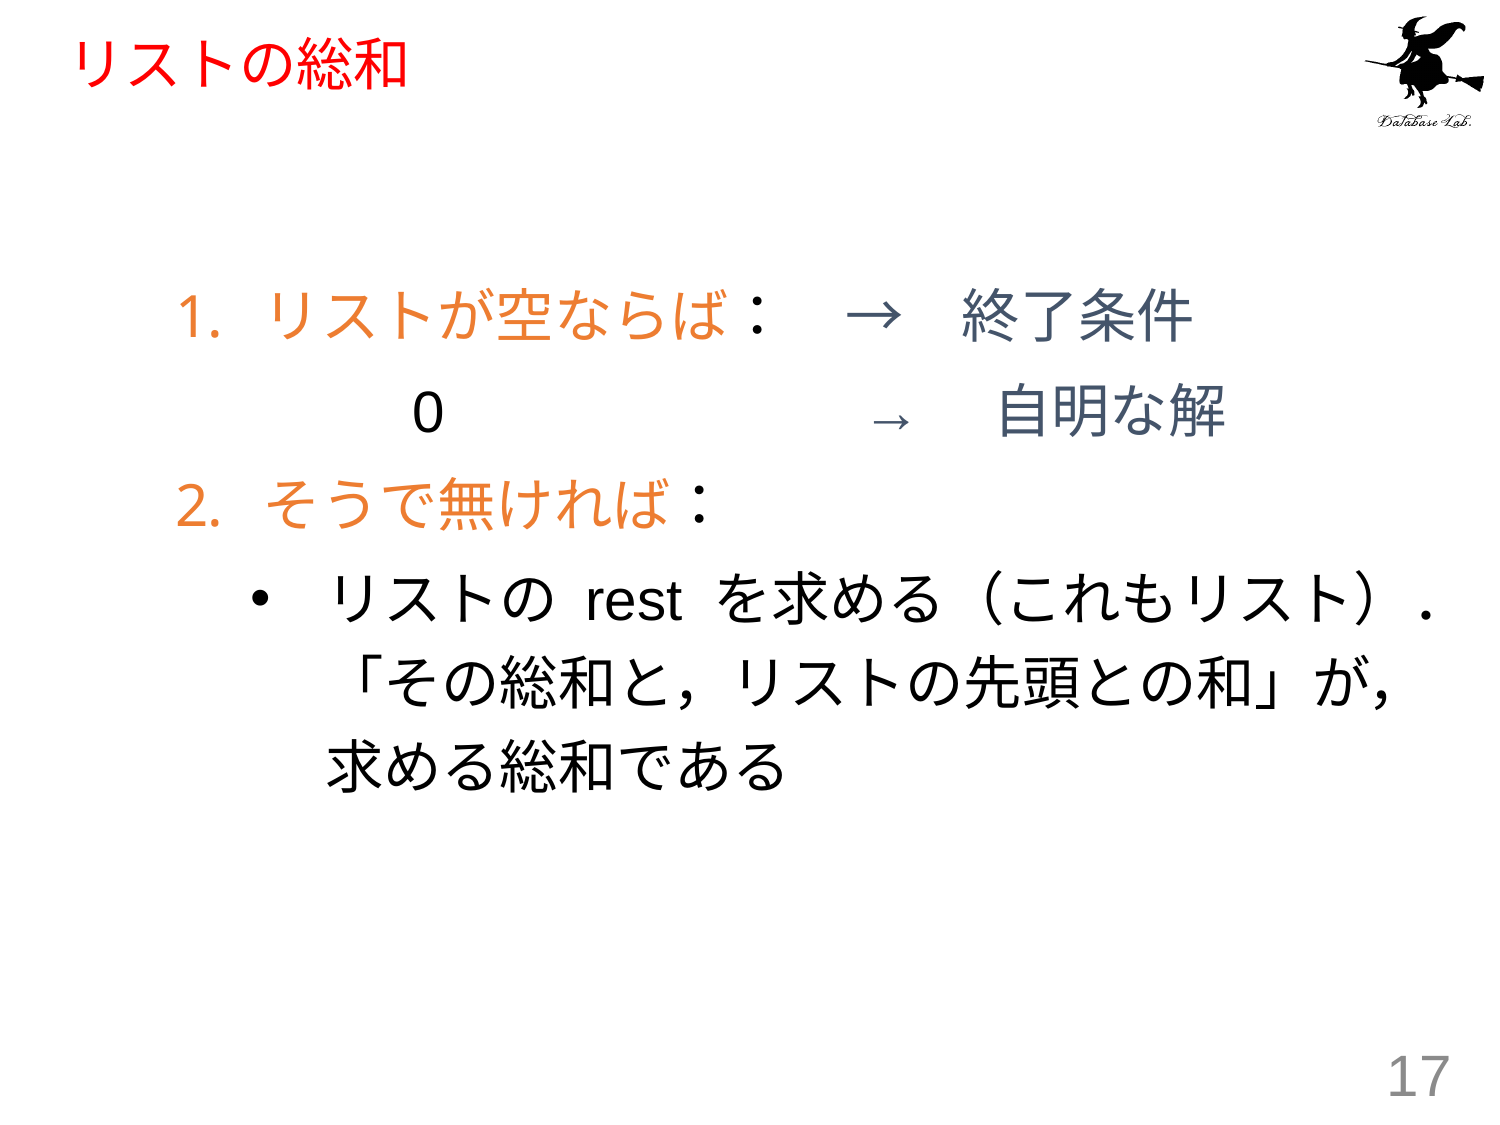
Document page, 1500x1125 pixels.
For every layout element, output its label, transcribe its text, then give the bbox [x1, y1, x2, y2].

slide_number 17 [1129, 1042, 1467, 1103]
list リストが空ならば： → 終了条件 0 → 自明な解 そうで無ければ： リストの rest を求める（これもリスト）．「その総和と，リストの先頭との和」が，求める総和である [85, 257, 1442, 1057]
title リストの総和 [52, 28, 1441, 106]
picture [1362, 14, 1486, 130]
